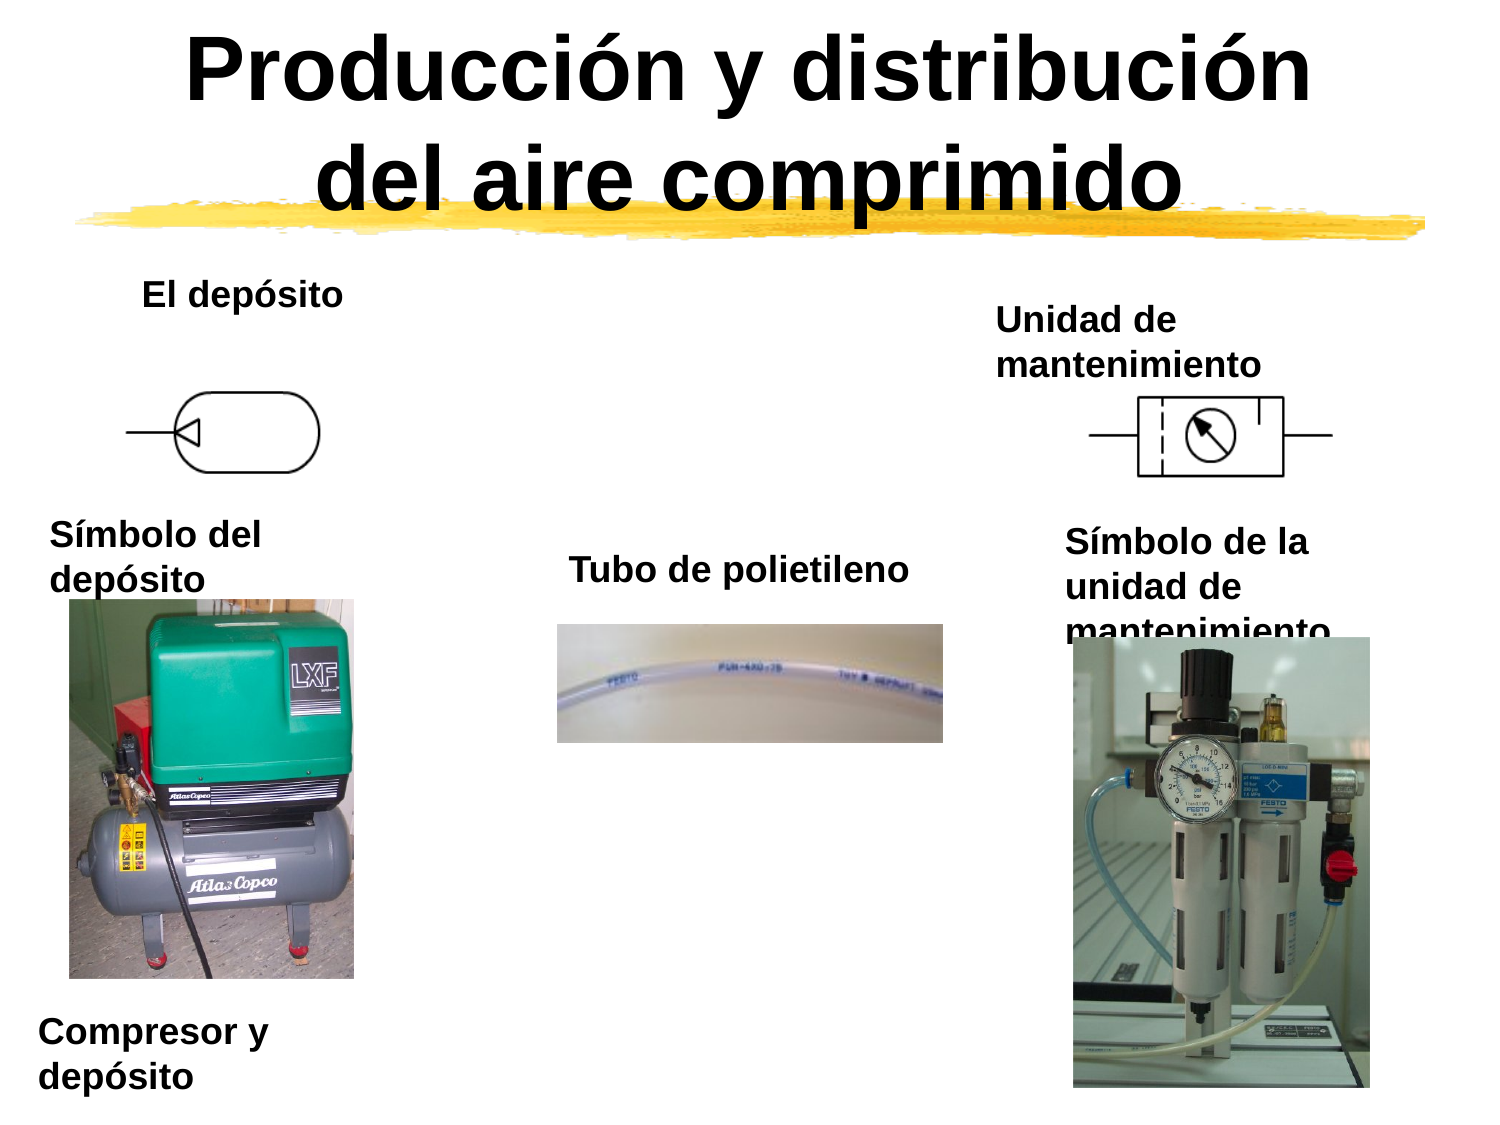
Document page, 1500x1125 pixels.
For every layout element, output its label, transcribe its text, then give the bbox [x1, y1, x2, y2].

picture [68, 599, 354, 979]
picture [75, 187, 1425, 251]
picture [557, 624, 943, 743]
text_box Símbolo del depósito [34, 502, 416, 607]
text_box Símbolo de la unidad de mantenimiento [1050, 509, 1443, 660]
picture [115, 374, 324, 486]
picture [1084, 387, 1339, 488]
picture [1072, 637, 1371, 1088]
text_box Unidad de mantenimiento [980, 287, 1454, 393]
text_box El depósito [126, 262, 439, 323]
text_box Compresor y depósito [23, 999, 450, 1105]
title Producción y distribución del aire comprimido [112, 24, 1388, 213]
text_box Tubo de polietileno [553, 537, 935, 598]
